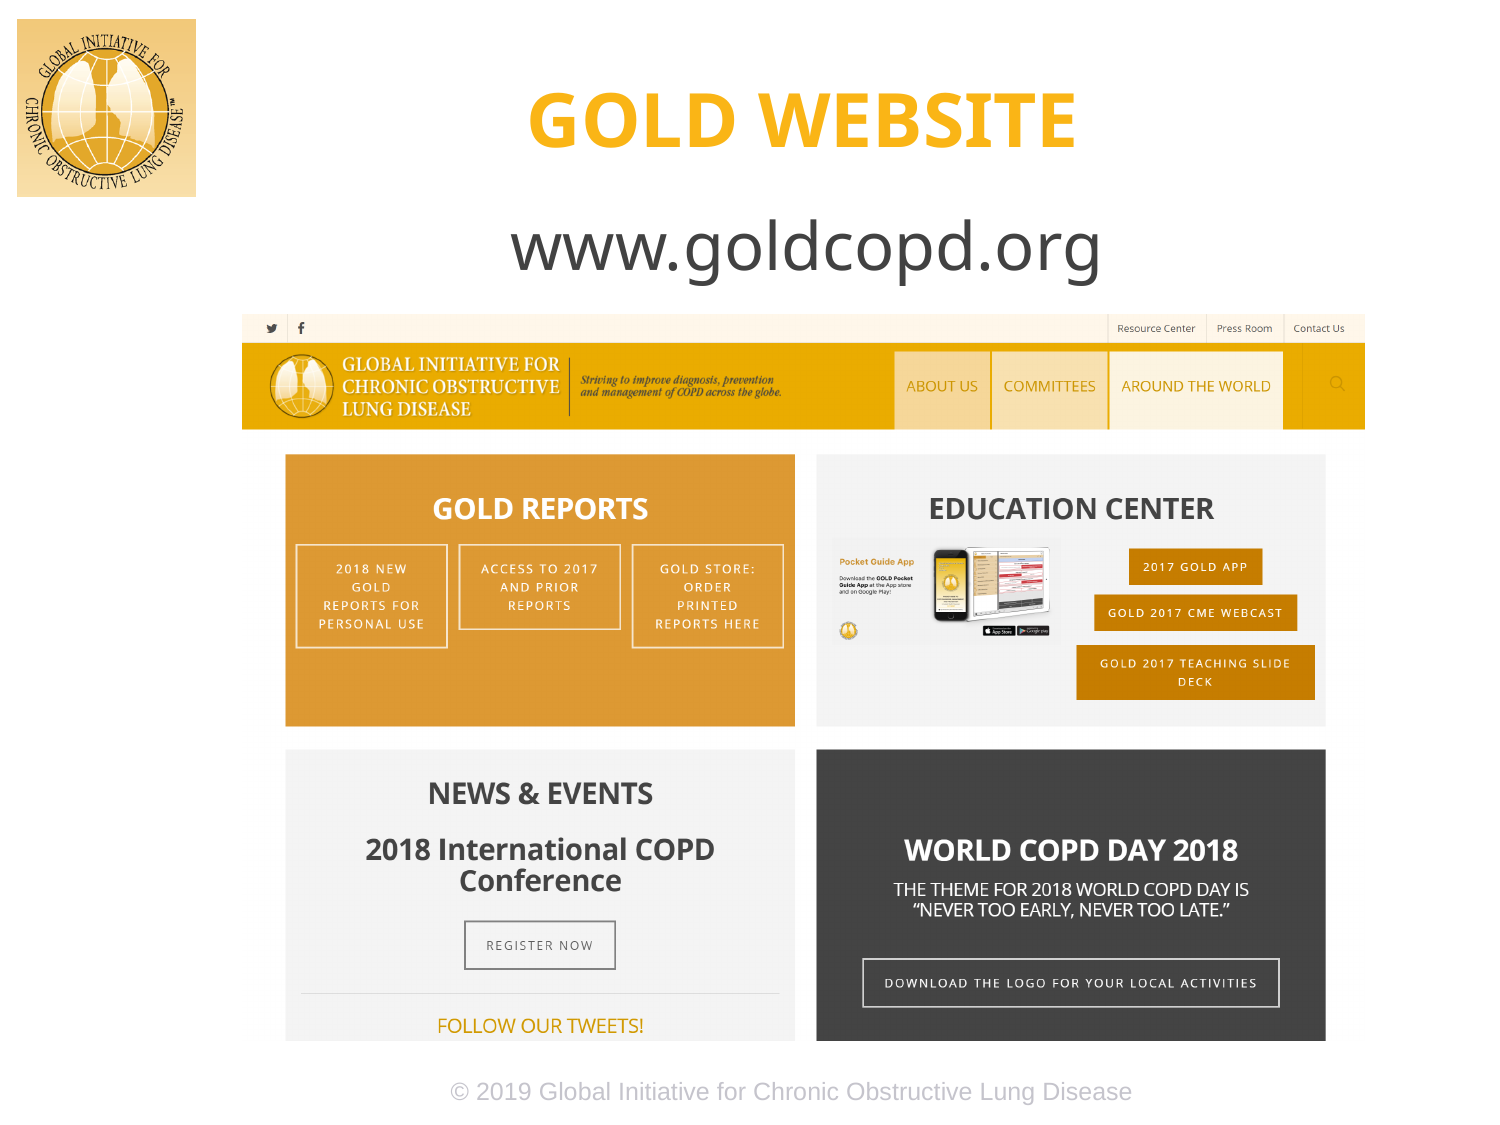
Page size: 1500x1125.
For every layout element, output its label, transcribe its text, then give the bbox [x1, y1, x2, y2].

picture [241, 313, 1365, 1042]
picture [17, 18, 196, 197]
text_box GOLD WEBSITE [265, 64, 1341, 170]
text_box © 2019 Global Initiative for Chronic Obstructive Lung Disease [292, 1067, 1293, 1113]
text_box www.goldcopd.org [269, 196, 1345, 291]
